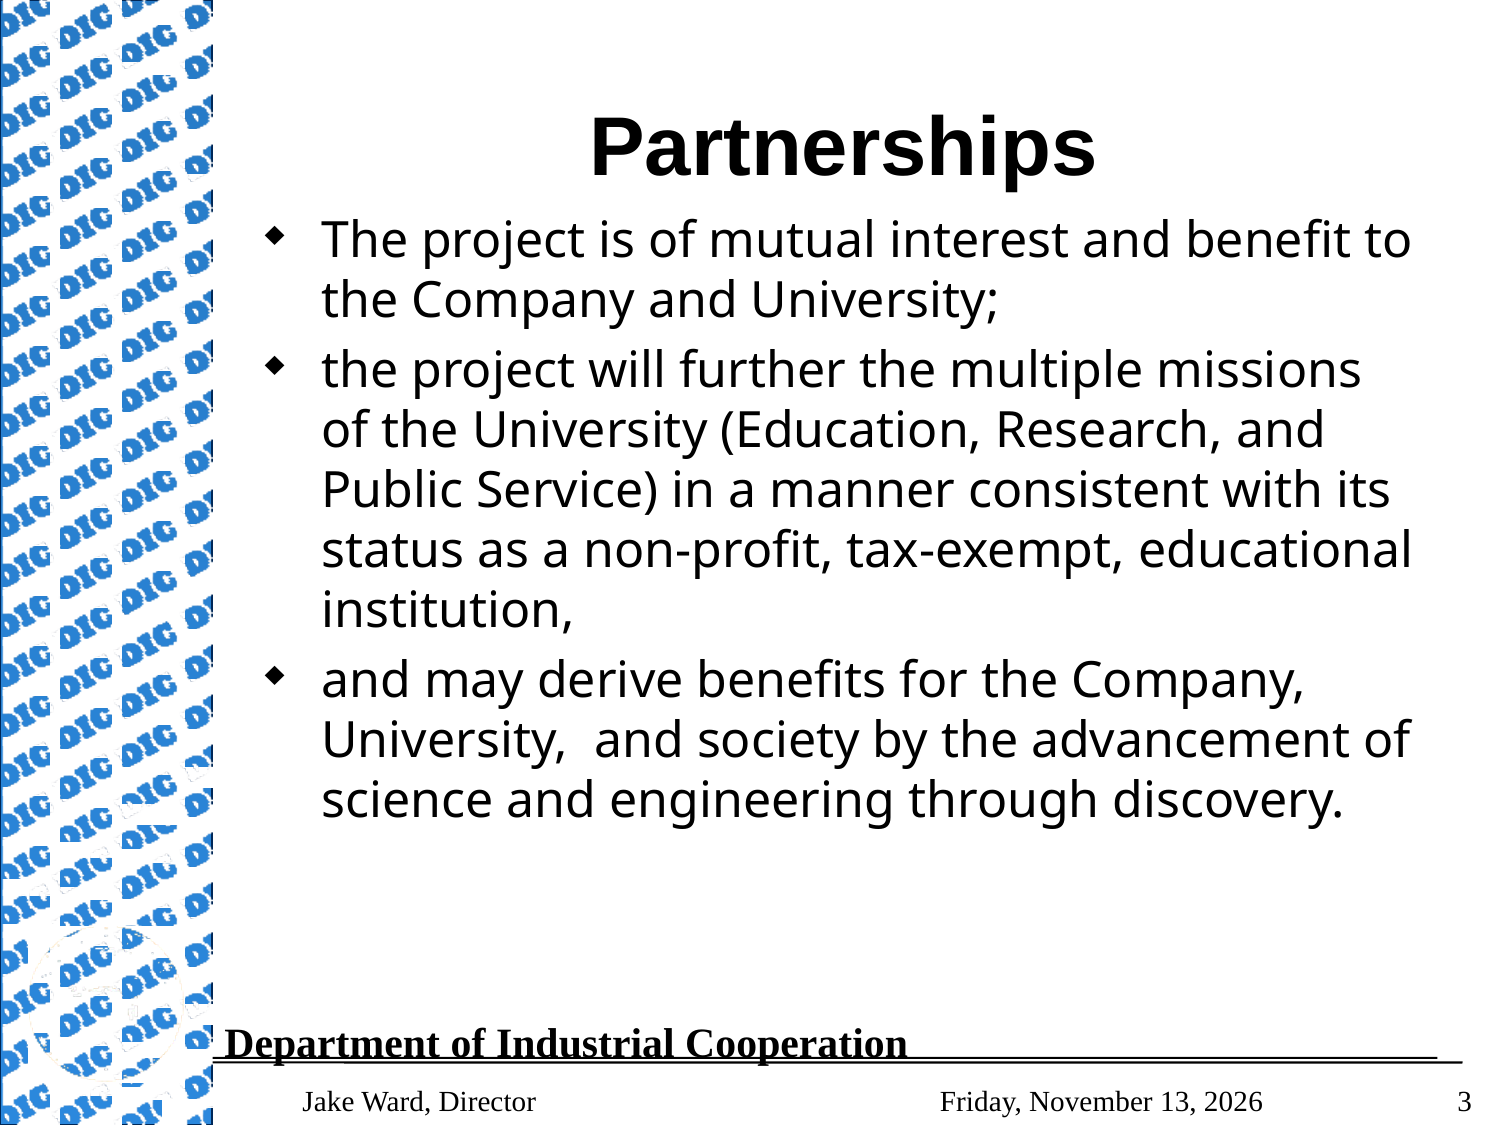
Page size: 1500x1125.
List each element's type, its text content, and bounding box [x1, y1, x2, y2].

footer Jake Ward, Director [287, 1074, 838, 1125]
slide_number 3 [1387, 1074, 1488, 1125]
title Partnerships [249, 74, 1438, 199]
list The project is of mutual interest and benefit to the Company and University; the project will further the multiple missions of the University (Education, Research, and Public Service) in a manner consistent with its status as a non-profit, tax-exempt, educational institution, and may derive benefits for the Company, University, and society by the advancement of science and engineering through discovery. [249, 199, 1438, 876]
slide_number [924, 1074, 1338, 1125]
